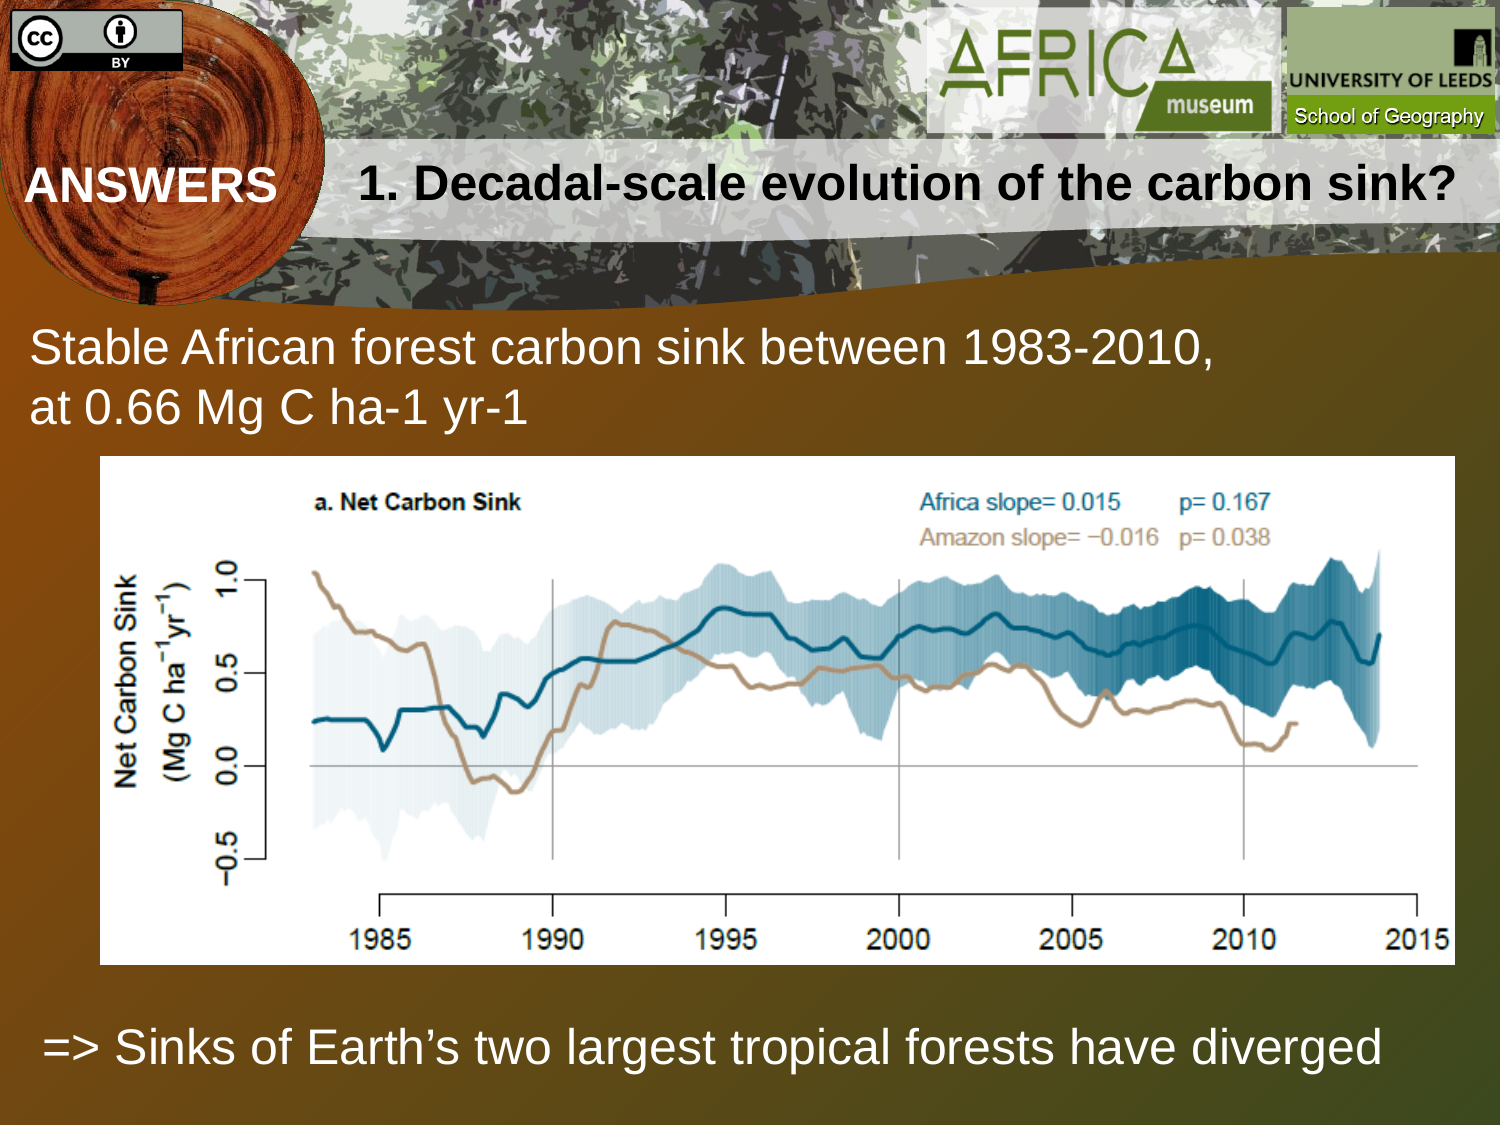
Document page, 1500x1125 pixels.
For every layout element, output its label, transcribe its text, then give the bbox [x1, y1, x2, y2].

text_box Stable African forest carbon sink between 1983-2010, at 0.66 Mg C ha-1 yr-1 [27, 339, 1500, 470]
picture [100, 455, 1455, 965]
picture [0, 0, 1500, 315]
text_box => Sinks of Earth’s two largest tropical forests have diverged [40, 962, 1500, 1125]
